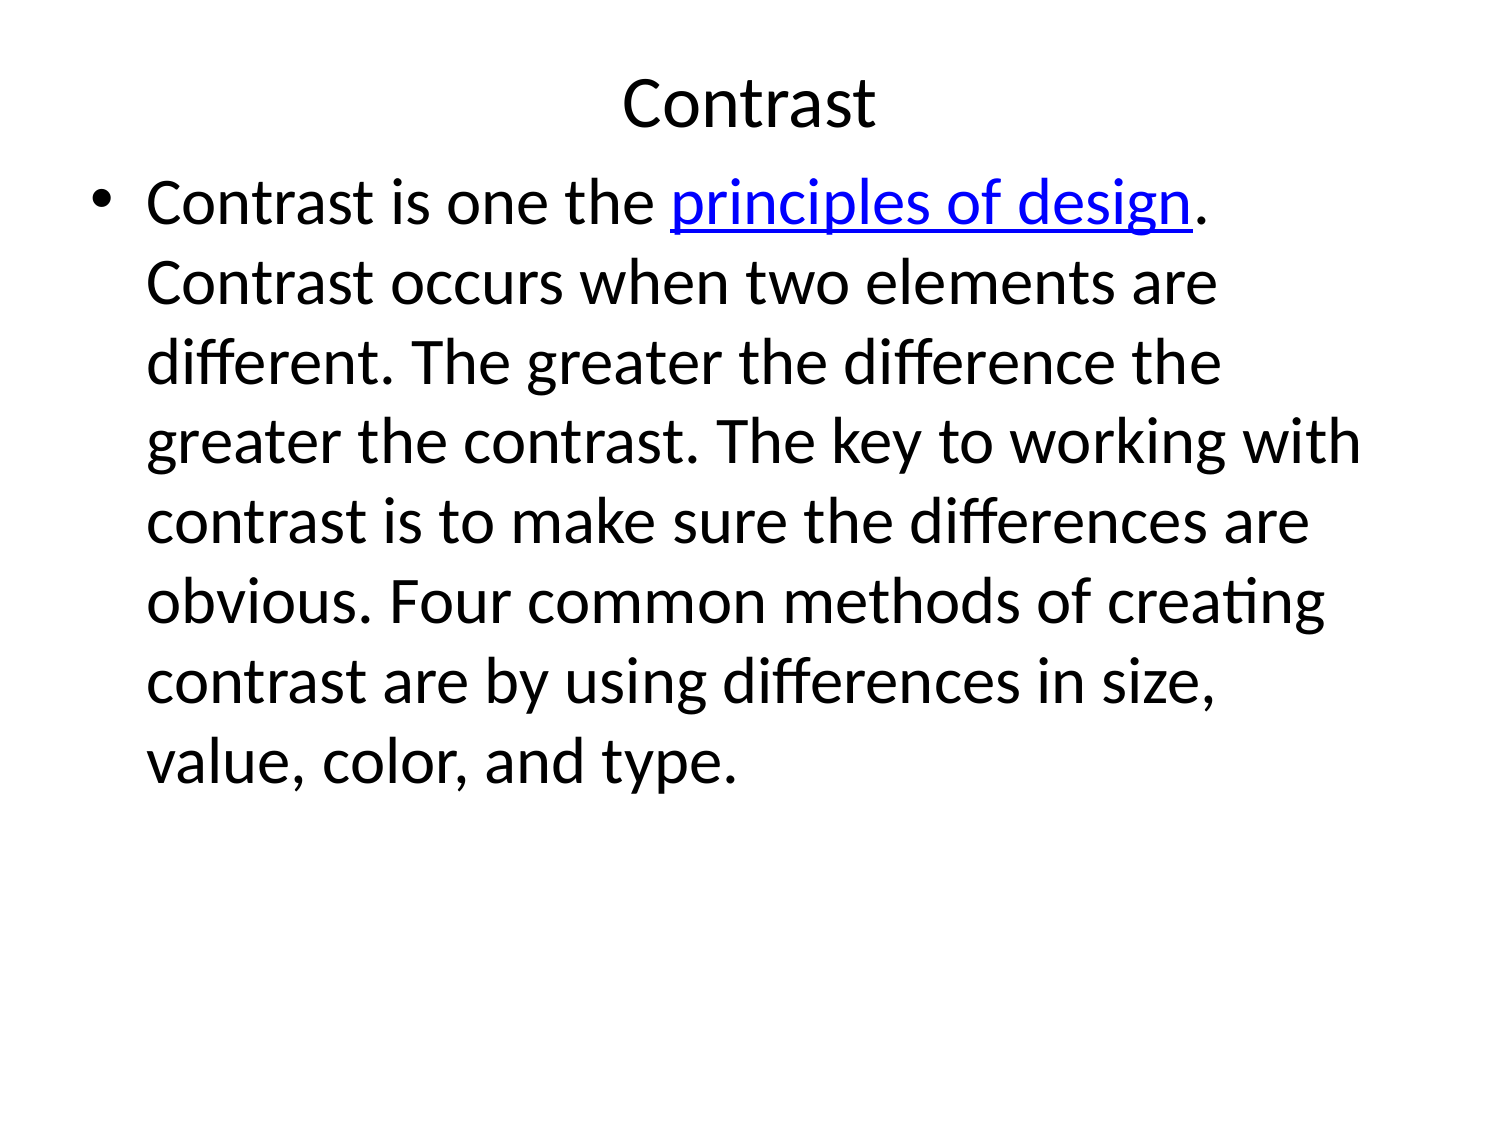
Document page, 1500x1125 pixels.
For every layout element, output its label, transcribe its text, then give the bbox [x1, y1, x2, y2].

title Contrast [75, 45, 1425, 150]
list Contrast is one the principles of design. Contrast occurs when two elements are different. The greater the difference the greater the contrast. The key to working with contrast is to make sure the differences are obvious. Four common methods of creating contrast are by using differences in size, value, color, and type. [75, 149, 1400, 1005]
